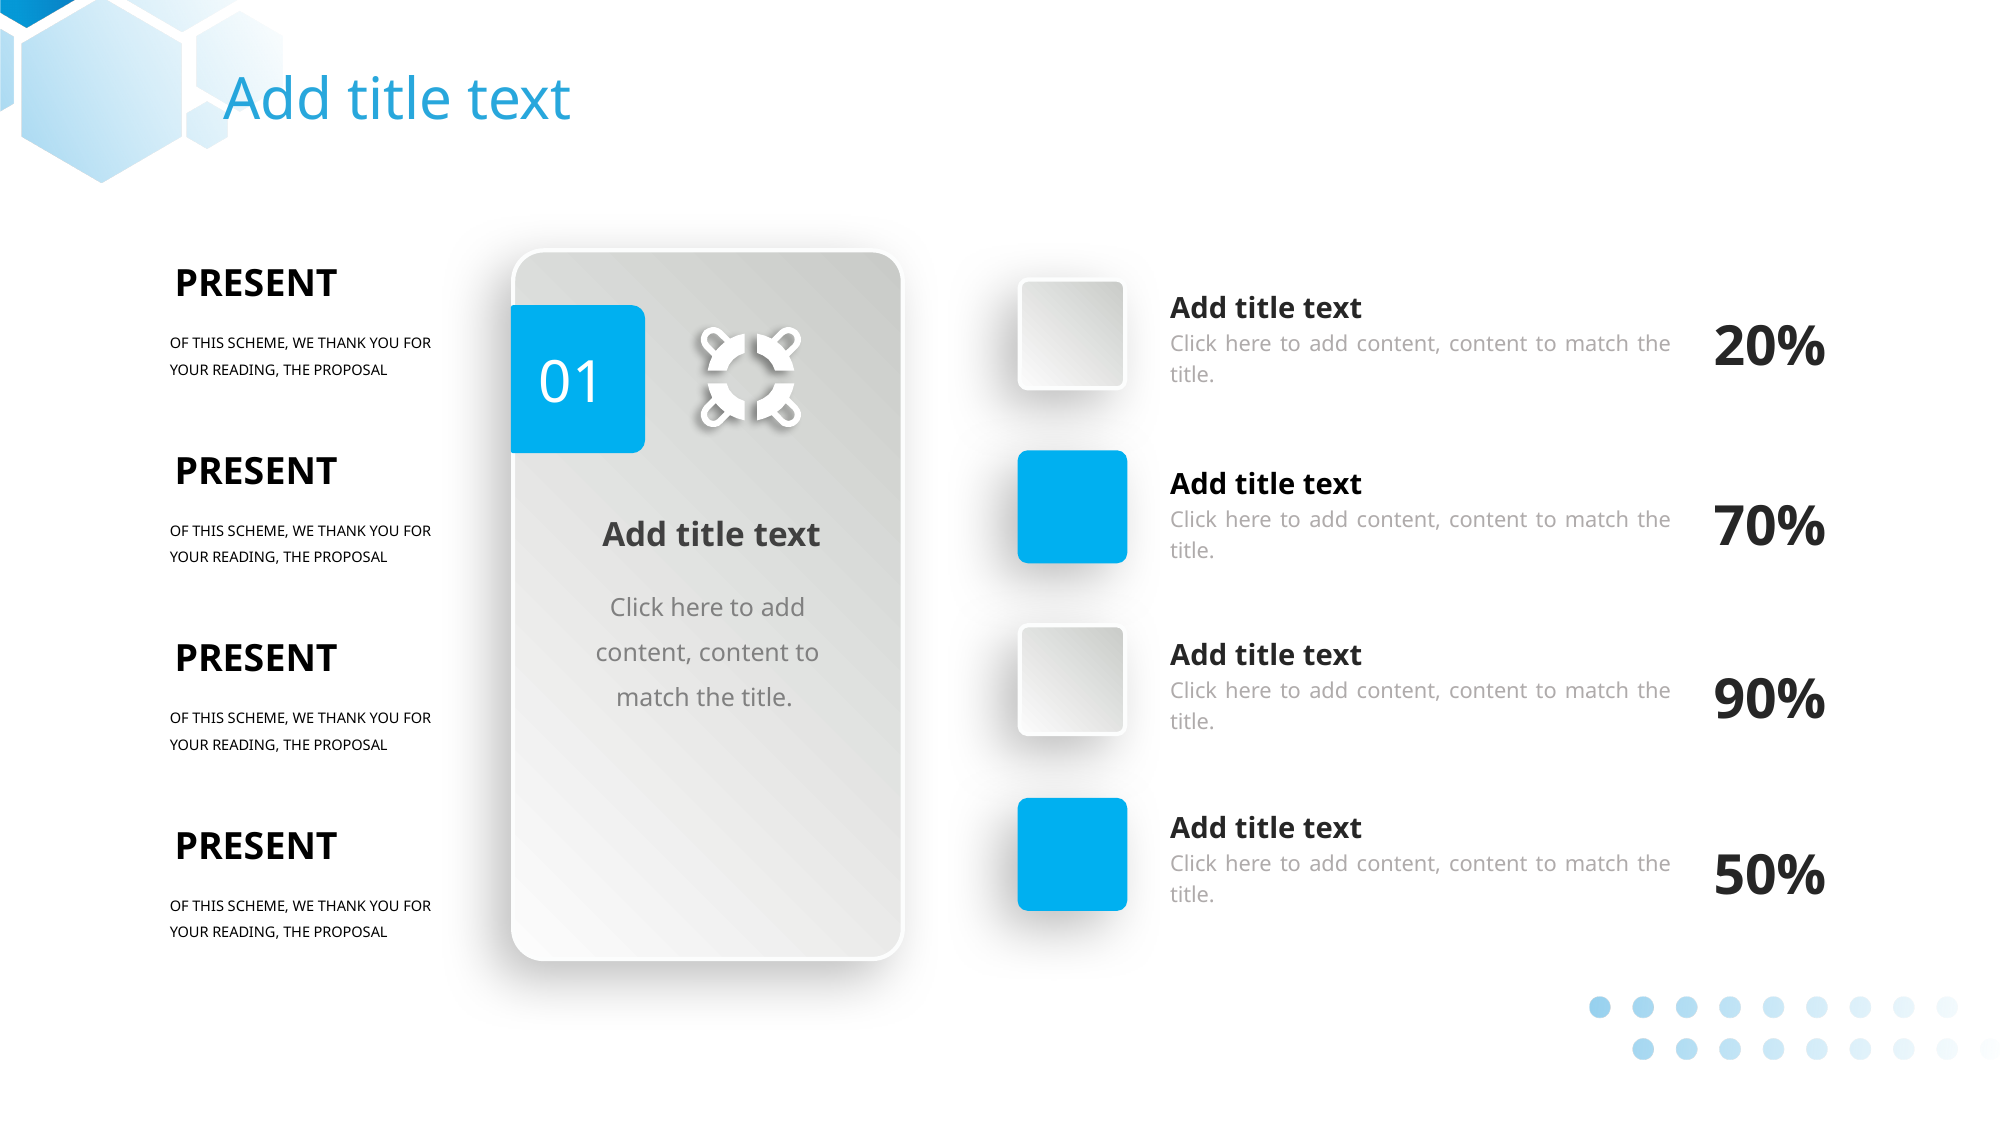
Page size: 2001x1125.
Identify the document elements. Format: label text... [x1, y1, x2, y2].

text_box 50% [1713, 826, 1827, 906]
text_box Add title text Click here to add content, content to match the title. [1170, 282, 1672, 387]
text_box 20% [1713, 296, 1827, 377]
picture [1, 0, 282, 183]
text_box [154, 439, 473, 571]
text_box Add title text Click here to add content, content to match the title. [1170, 802, 1672, 908]
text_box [154, 626, 473, 759]
text_box [1019, 452, 1126, 562]
text_box 90% [1713, 650, 1827, 730]
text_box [154, 251, 473, 384]
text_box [513, 250, 903, 960]
text_box [1019, 799, 1126, 909]
text_box [1019, 279, 1126, 389]
text_box [1019, 625, 1126, 735]
text_box Add title text Click here to add content, content to match the title. [1170, 629, 1672, 734]
text_box Add title text Click here to add content, content to match the title. [1170, 458, 1672, 564]
text_box 70% [1713, 476, 1827, 557]
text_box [154, 814, 473, 946]
picture [1590, 997, 2000, 1060]
text_box Add title text [208, 54, 587, 139]
